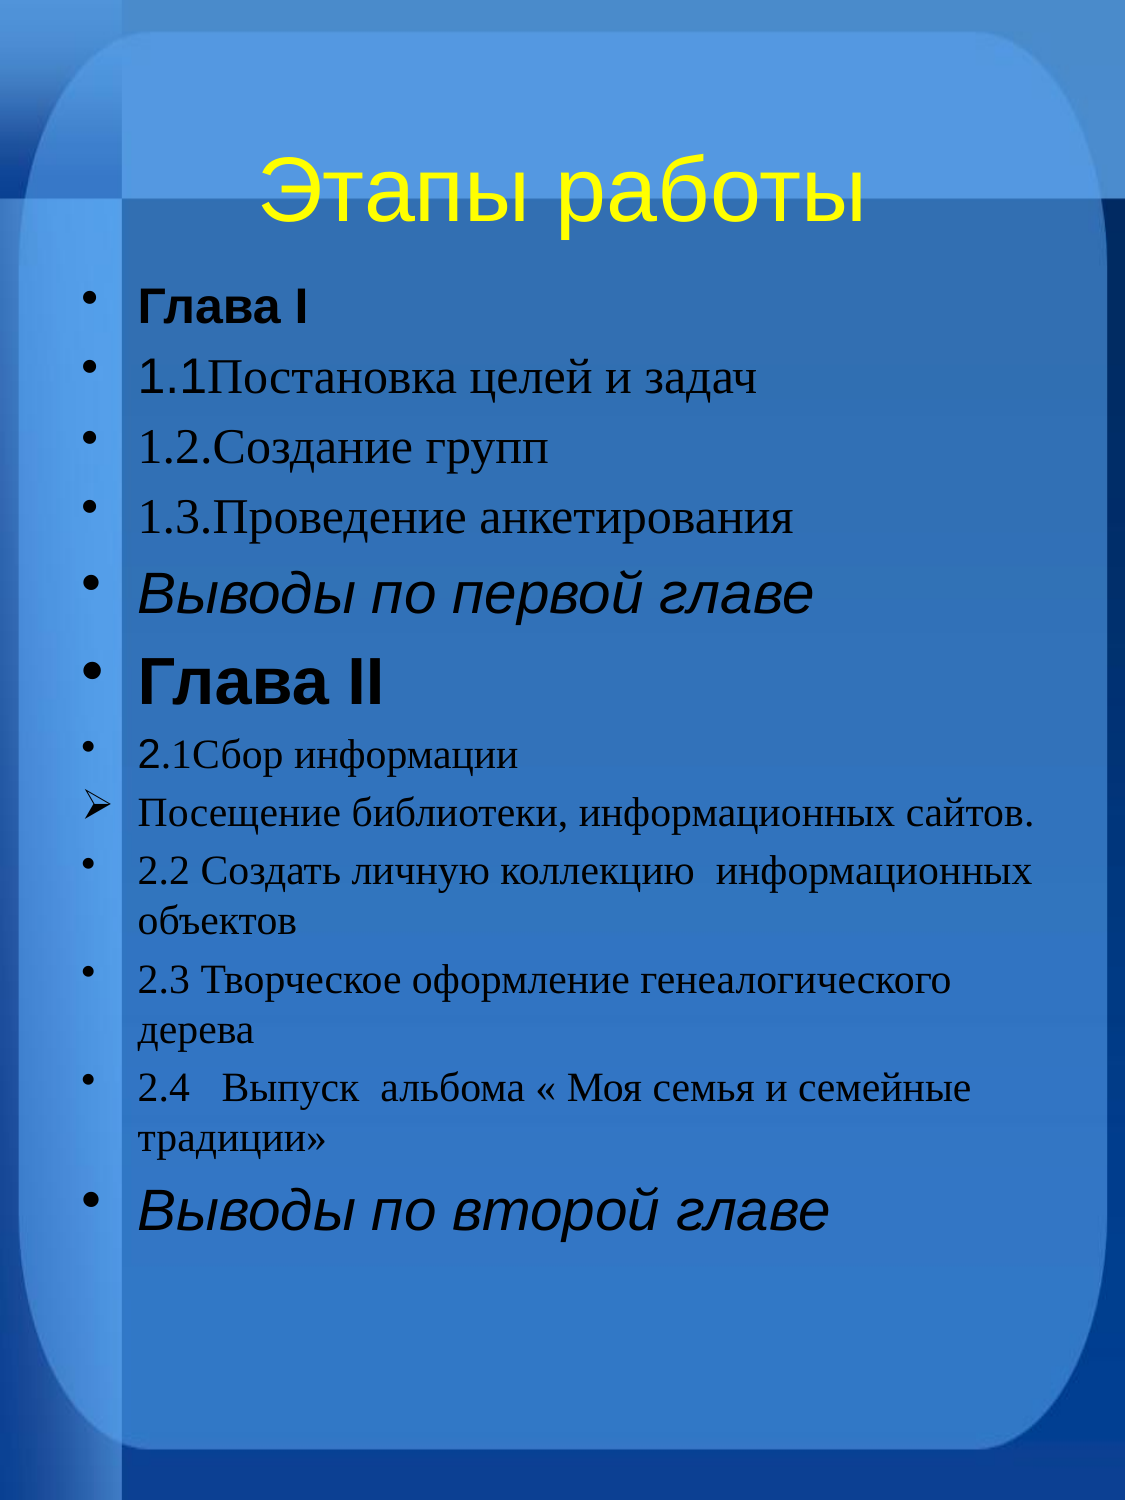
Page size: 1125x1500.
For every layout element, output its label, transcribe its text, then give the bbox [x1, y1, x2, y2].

title Этапы работы [56, 59, 1069, 311]
picture [0, 0, 1125, 1500]
list Глава I 1.1Постановка целей и задач 1.2.Создание групп 1.3.Проведение анкетирования Выводы по первой главе Глава II 2.1Сбор информации Посещение библиотеки, информационных сайтов. 2.2 Создать личную коллекцию информационных объектов 2.3 Творческое оформление генеалогического дерева 2.4 Выпуск альбома « Моя семья и семейные традиции» Выводы по второй главе [66, 265, 1080, 1353]
